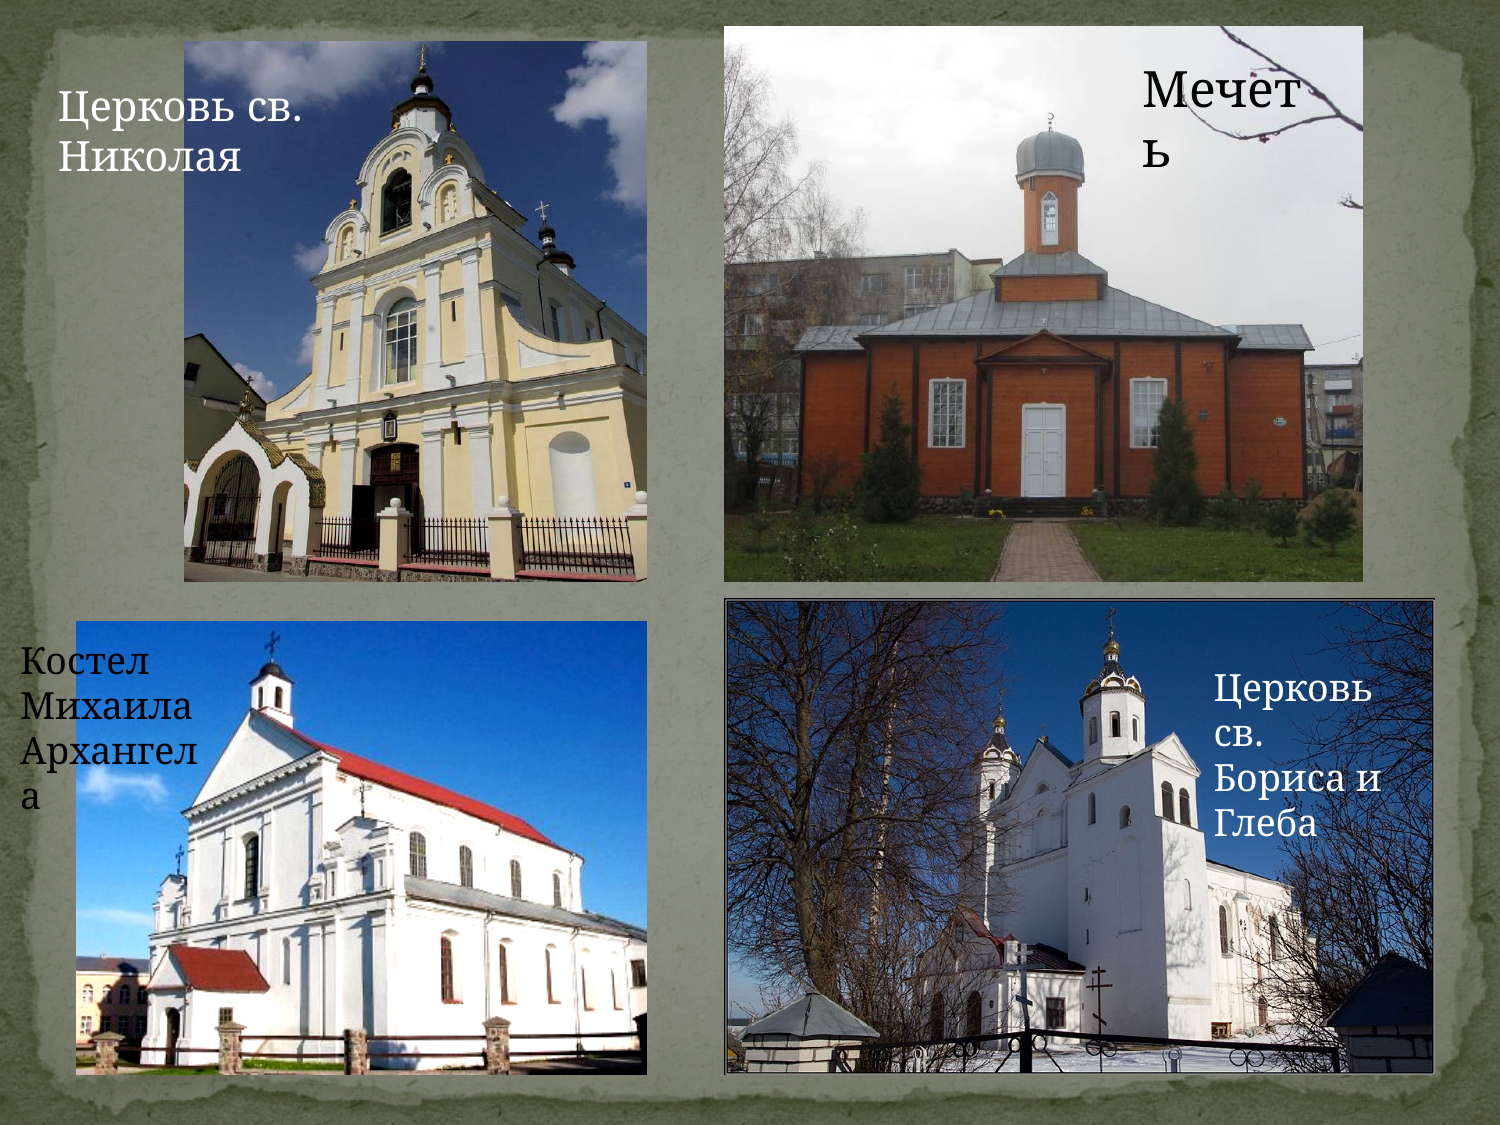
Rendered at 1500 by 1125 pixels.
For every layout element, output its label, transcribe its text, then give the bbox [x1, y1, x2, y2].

picture [76, 621, 647, 1075]
picture [184, 41, 647, 582]
picture [724, 598, 1435, 1075]
text_box Костел Михаила Архангела [5, 629, 67, 825]
picture [724, 26, 1363, 582]
text_box Церковь св. Николая [43, 72, 174, 188]
